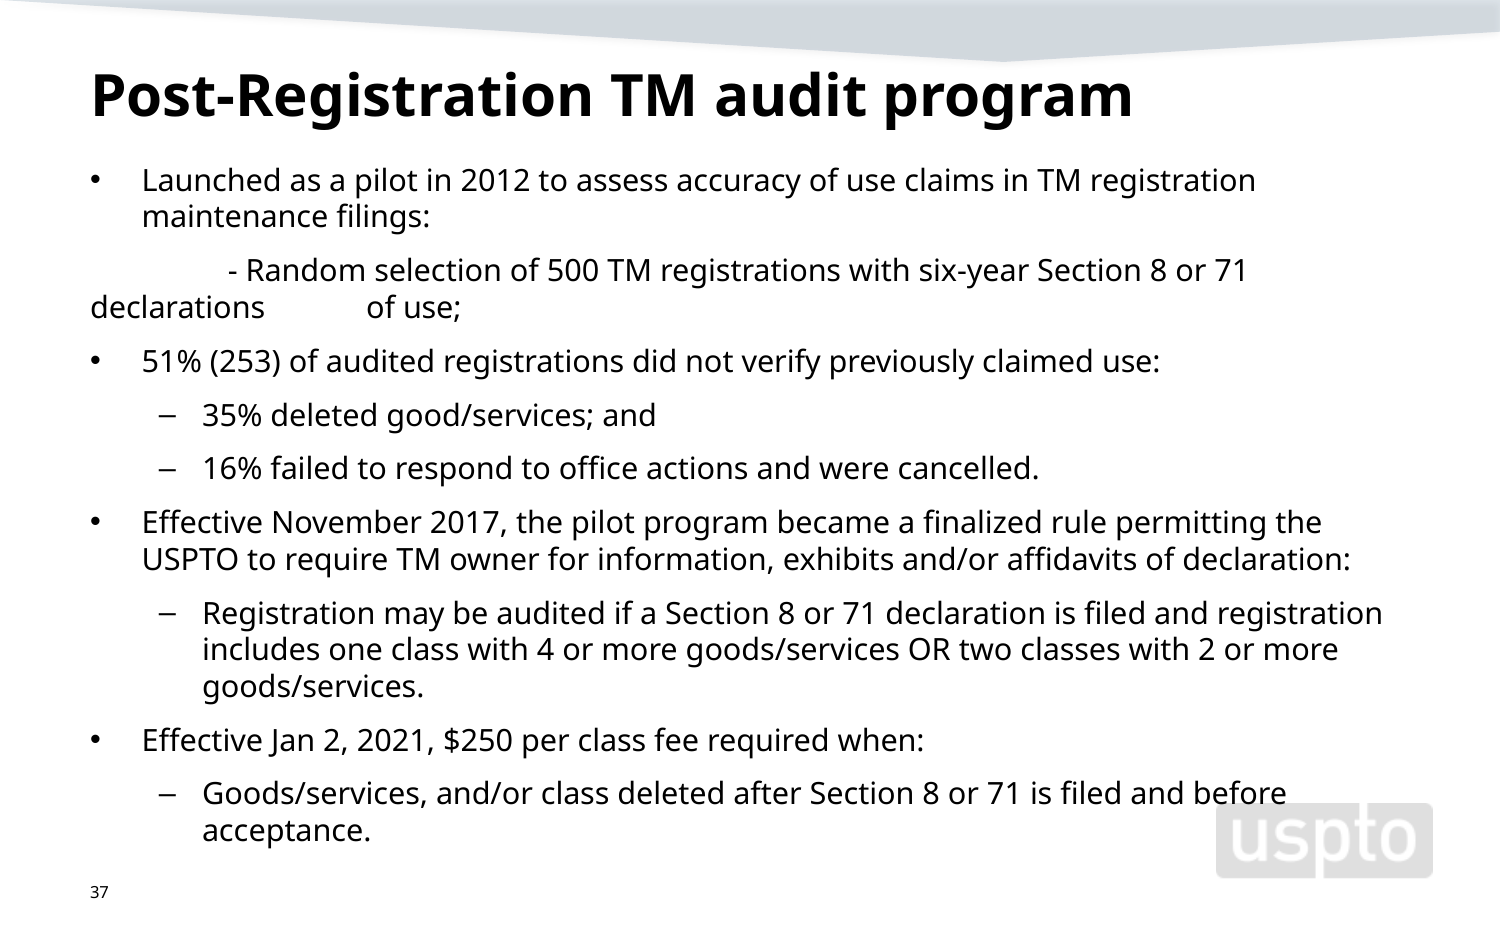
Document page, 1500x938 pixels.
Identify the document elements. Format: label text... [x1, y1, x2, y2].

picture [1216, 803, 1433, 880]
slide_number 37 [75, 868, 413, 919]
list Launched as a pilot in 2012 to assess accuracy of use claims in TM registration maintenance filings: - Random selection of 500 TM registrations with six-year Section 8 or 71 declarations of use; 51% (253) of audited registrations did not verify previously claimed use: 35% deleted good/services; and 16% failed to respond to office actions and were cancelled. Effective November 2017, the pilot program became a finalized rule permitting the USPTO to require TM owner for information, exhibits and/or affidavits of declaration: Registration may be audited if a Section 8 or 71 declaration is filed and registration includes one class with 4 or more goods/services OR two classes with 2 or more goods/services. Effective Jan 2, 2021, $250 per class fee required when: Goods/services, and/or class deleted after Section 8 or 71 is filed and before acceptance. [75, 153, 1425, 859]
title Post-Registration TM audit program [75, 50, 1425, 153]
